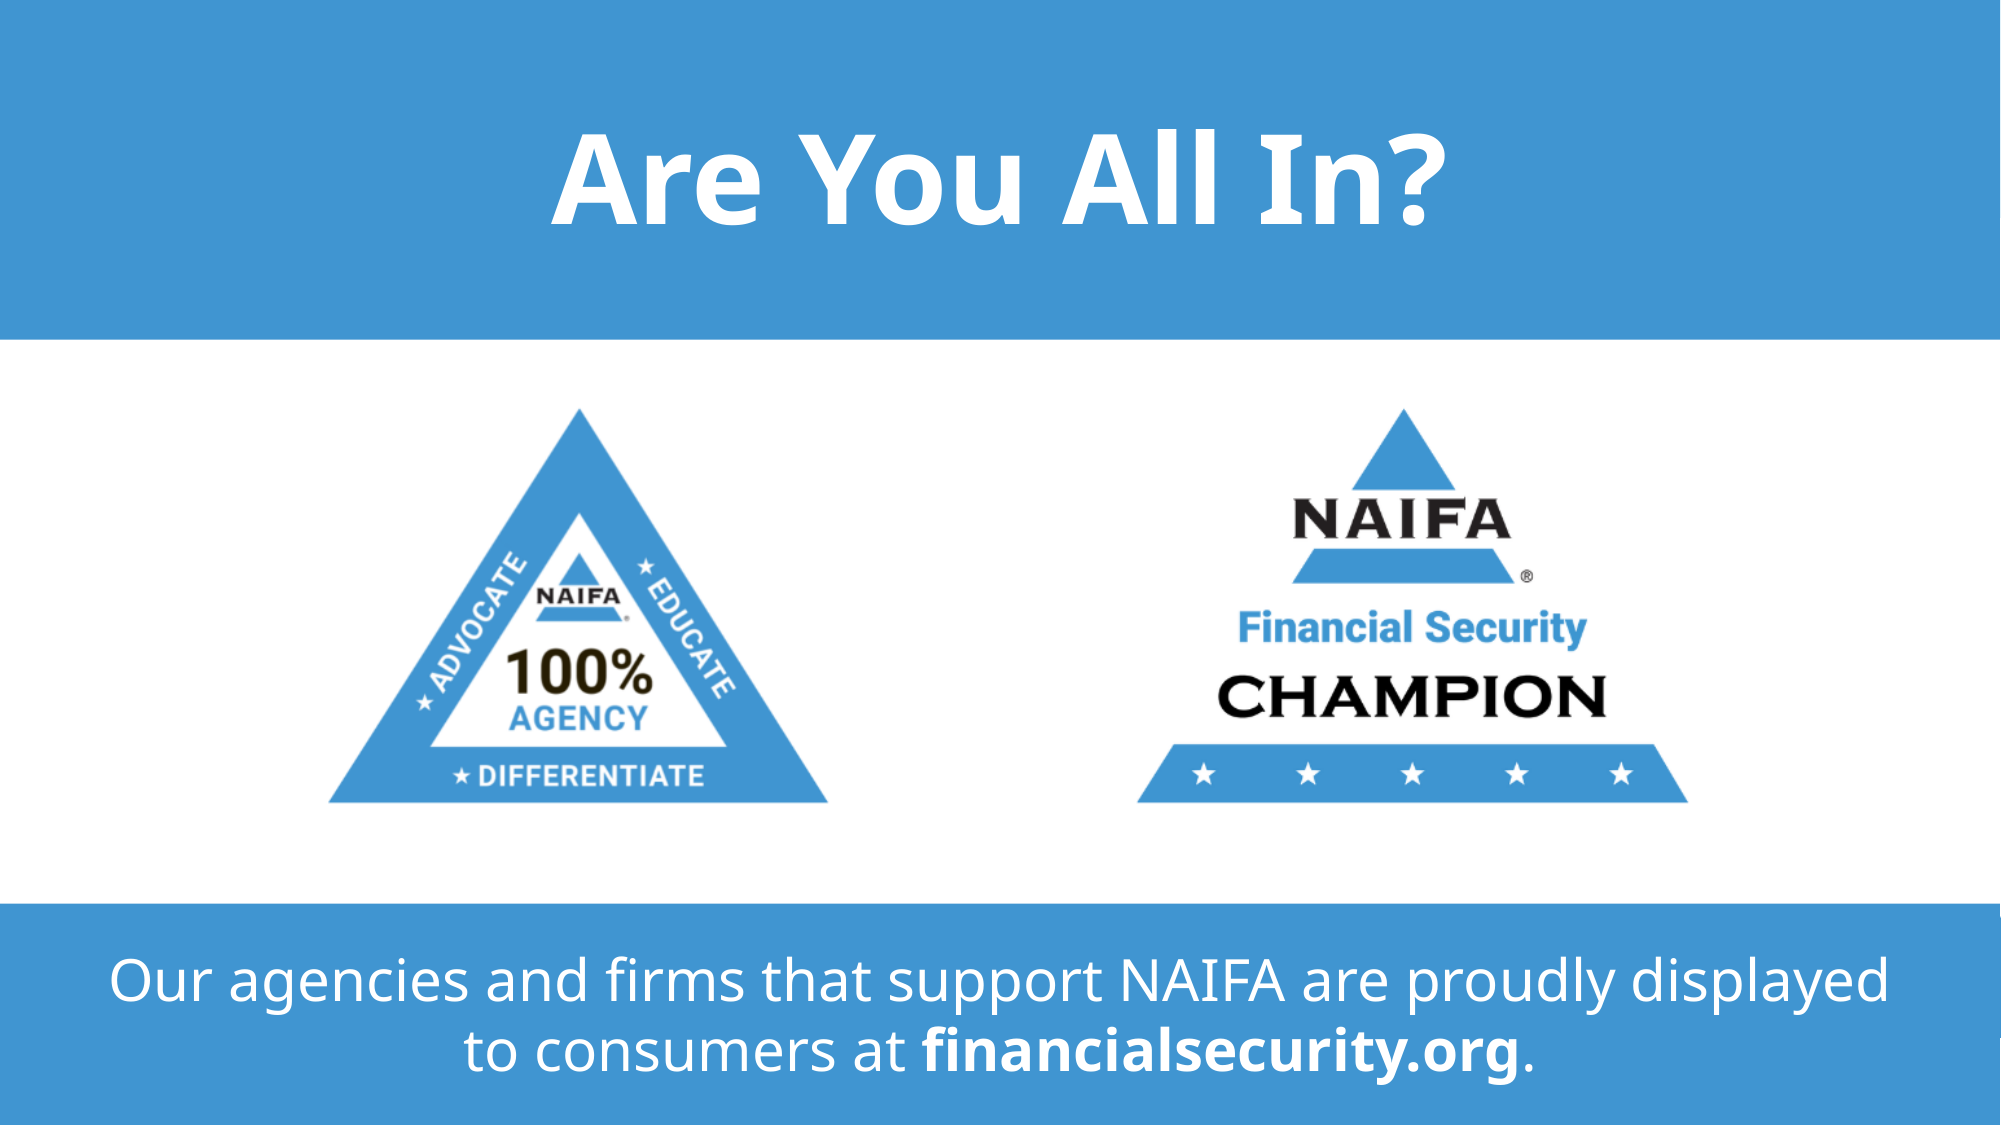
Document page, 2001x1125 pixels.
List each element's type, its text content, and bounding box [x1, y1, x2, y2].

text_box Are You All In? [410, 92, 1590, 258]
text_box [0, 903, 2000, 1125]
text_box Our agencies and firms that support NAIFA are proudly displayed to consumers at financialsecurity.org. [84, 1038, 1916, 1091]
picture [15, 339, 2001, 1038]
text_box [0, 0, 2000, 341]
